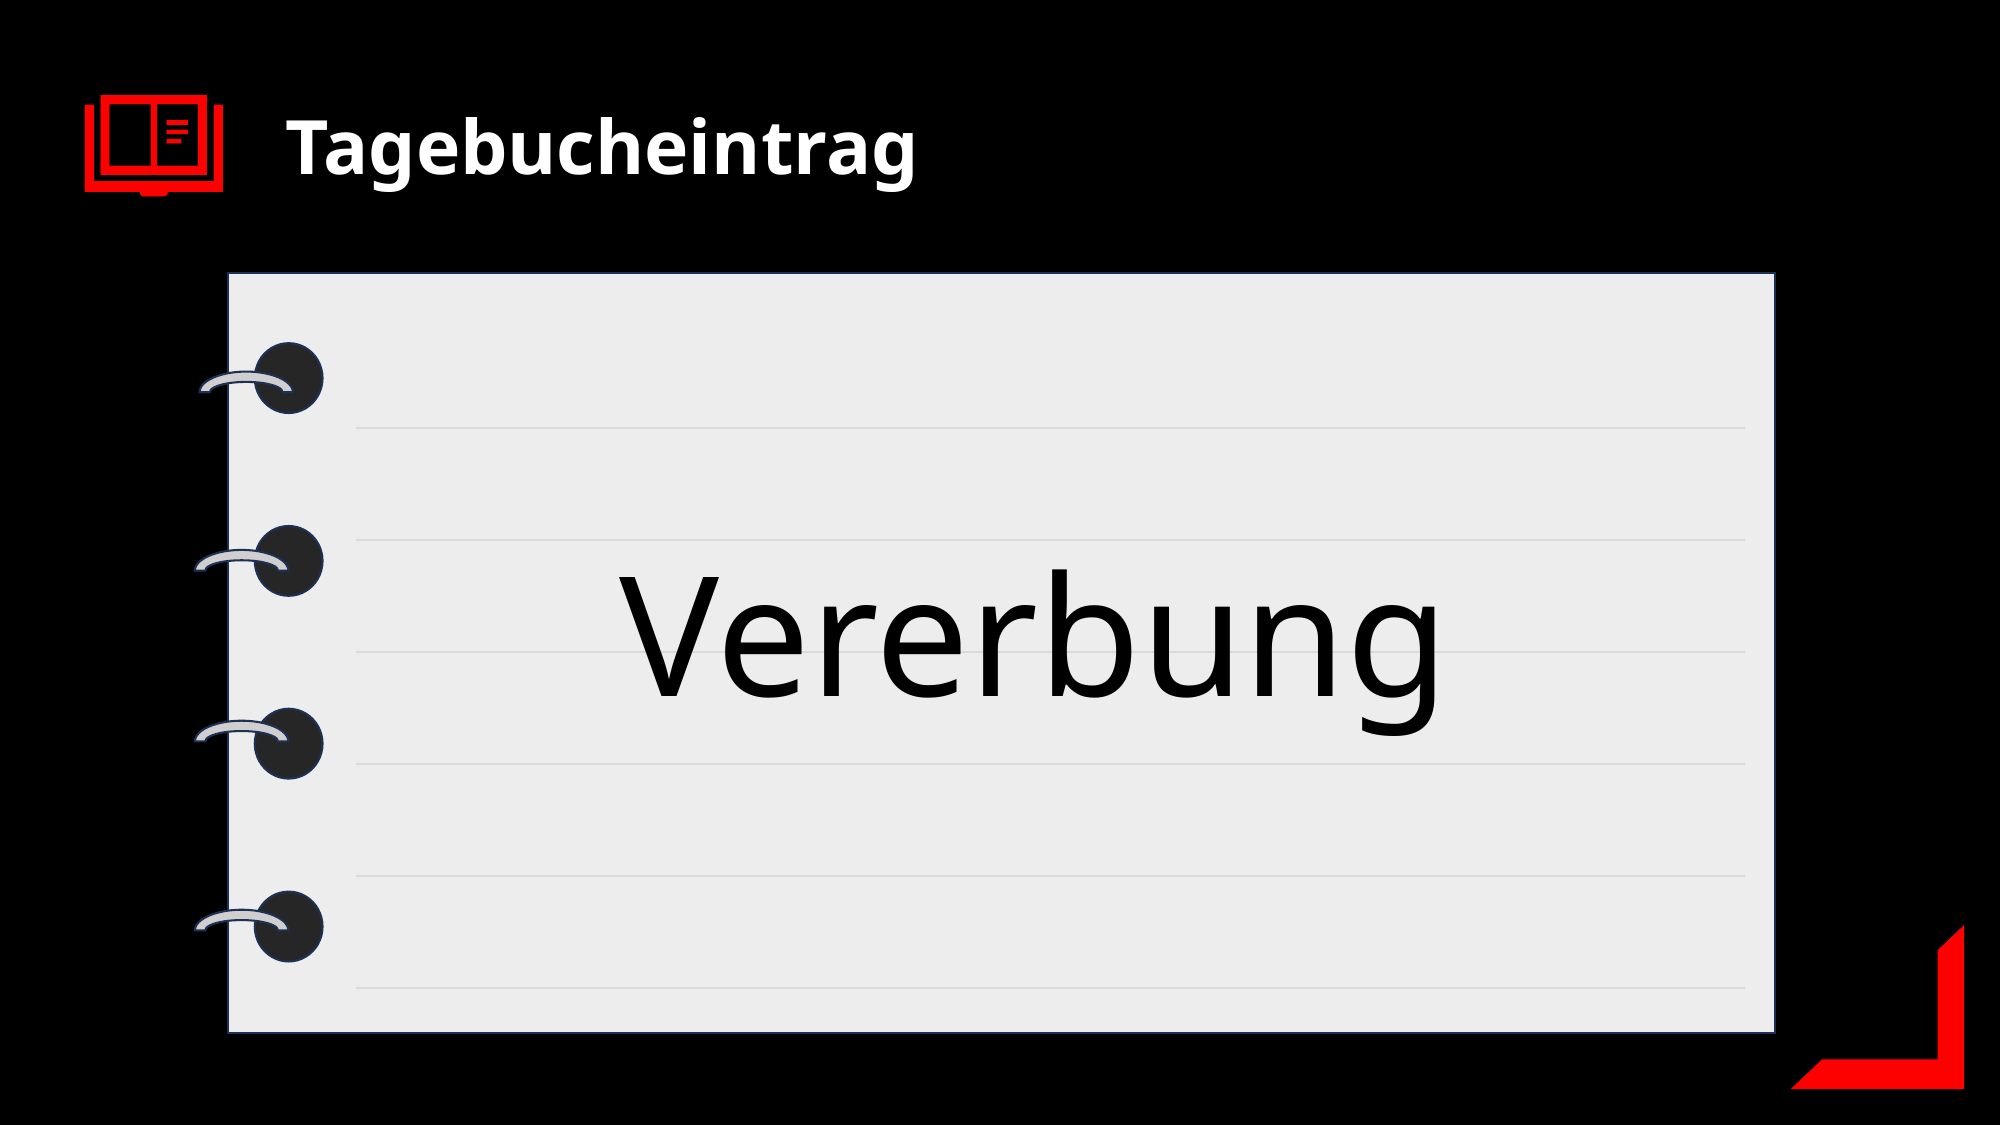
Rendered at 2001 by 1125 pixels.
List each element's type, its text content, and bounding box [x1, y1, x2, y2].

picture [78, 70, 229, 220]
list Vererbung [425, 295, 1644, 989]
